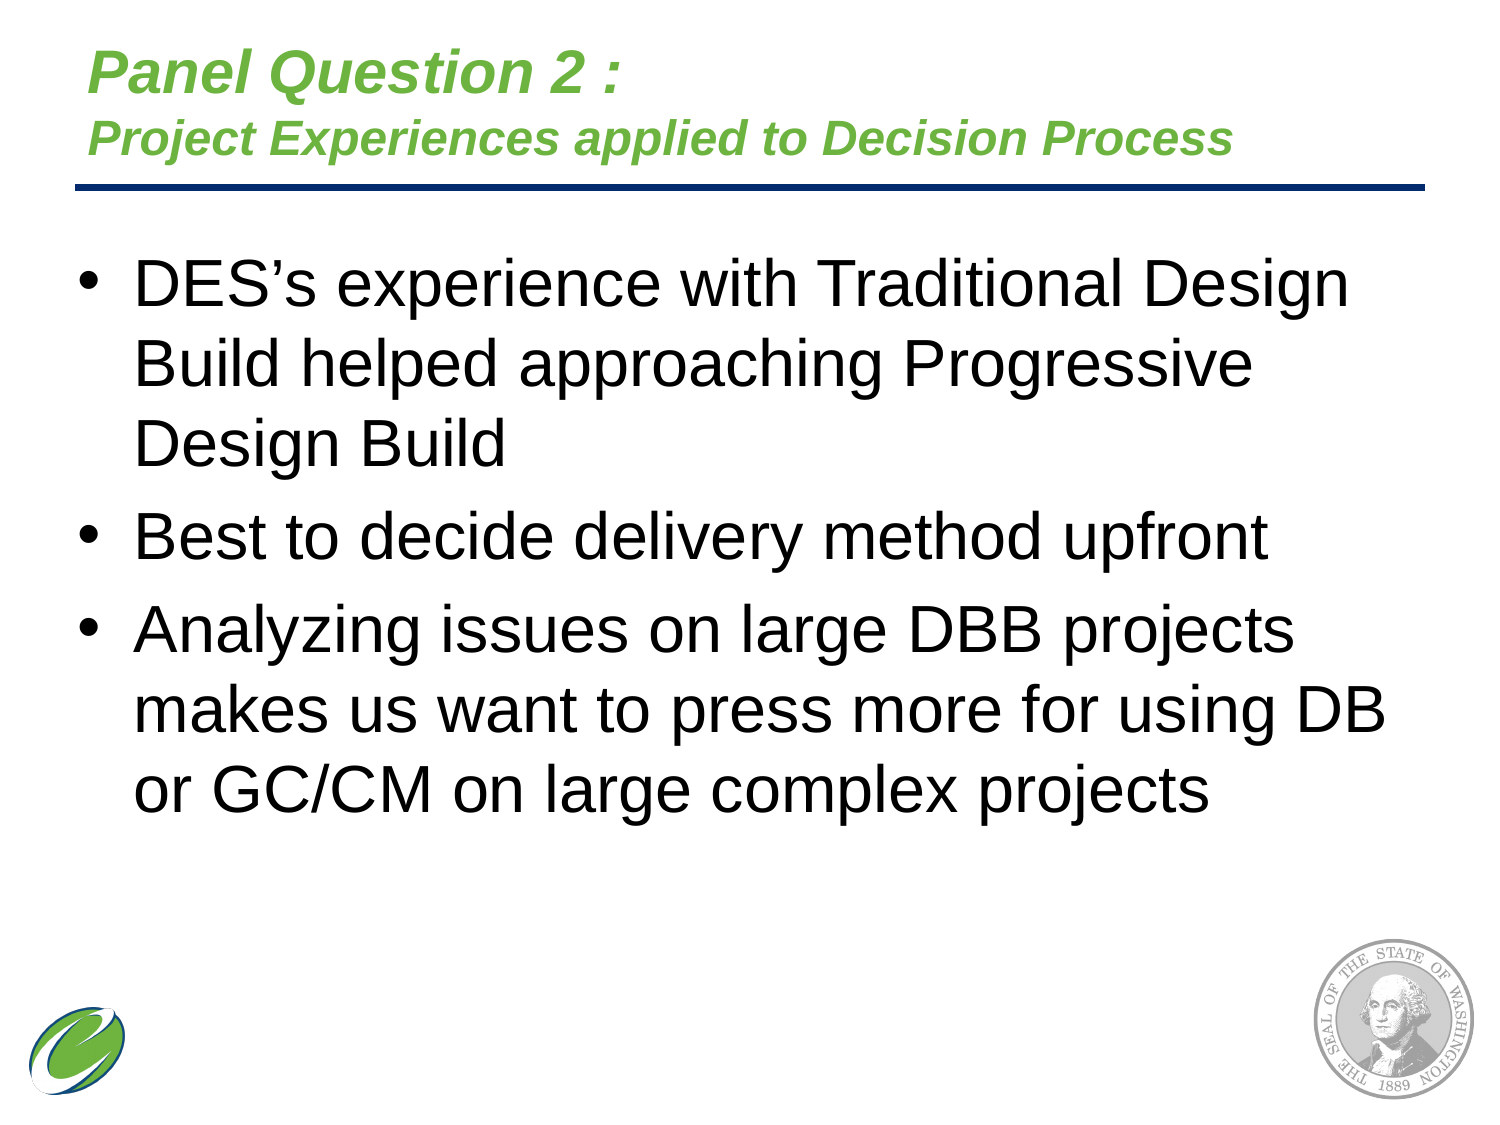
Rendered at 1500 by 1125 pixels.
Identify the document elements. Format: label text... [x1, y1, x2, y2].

title Panel Question 2 : Project Experiences applied to Decision Process [72, 24, 1423, 175]
picture [1312, 937, 1475, 1100]
list DES’s experience with Traditional Design Build helped approaching Progressive Design Build Best to decide delivery method upfront Analyzing issues on large DBB projects makes us want to press more for using DB or GC/CM on large complex projects [62, 232, 1413, 1008]
picture [29, 1007, 126, 1095]
